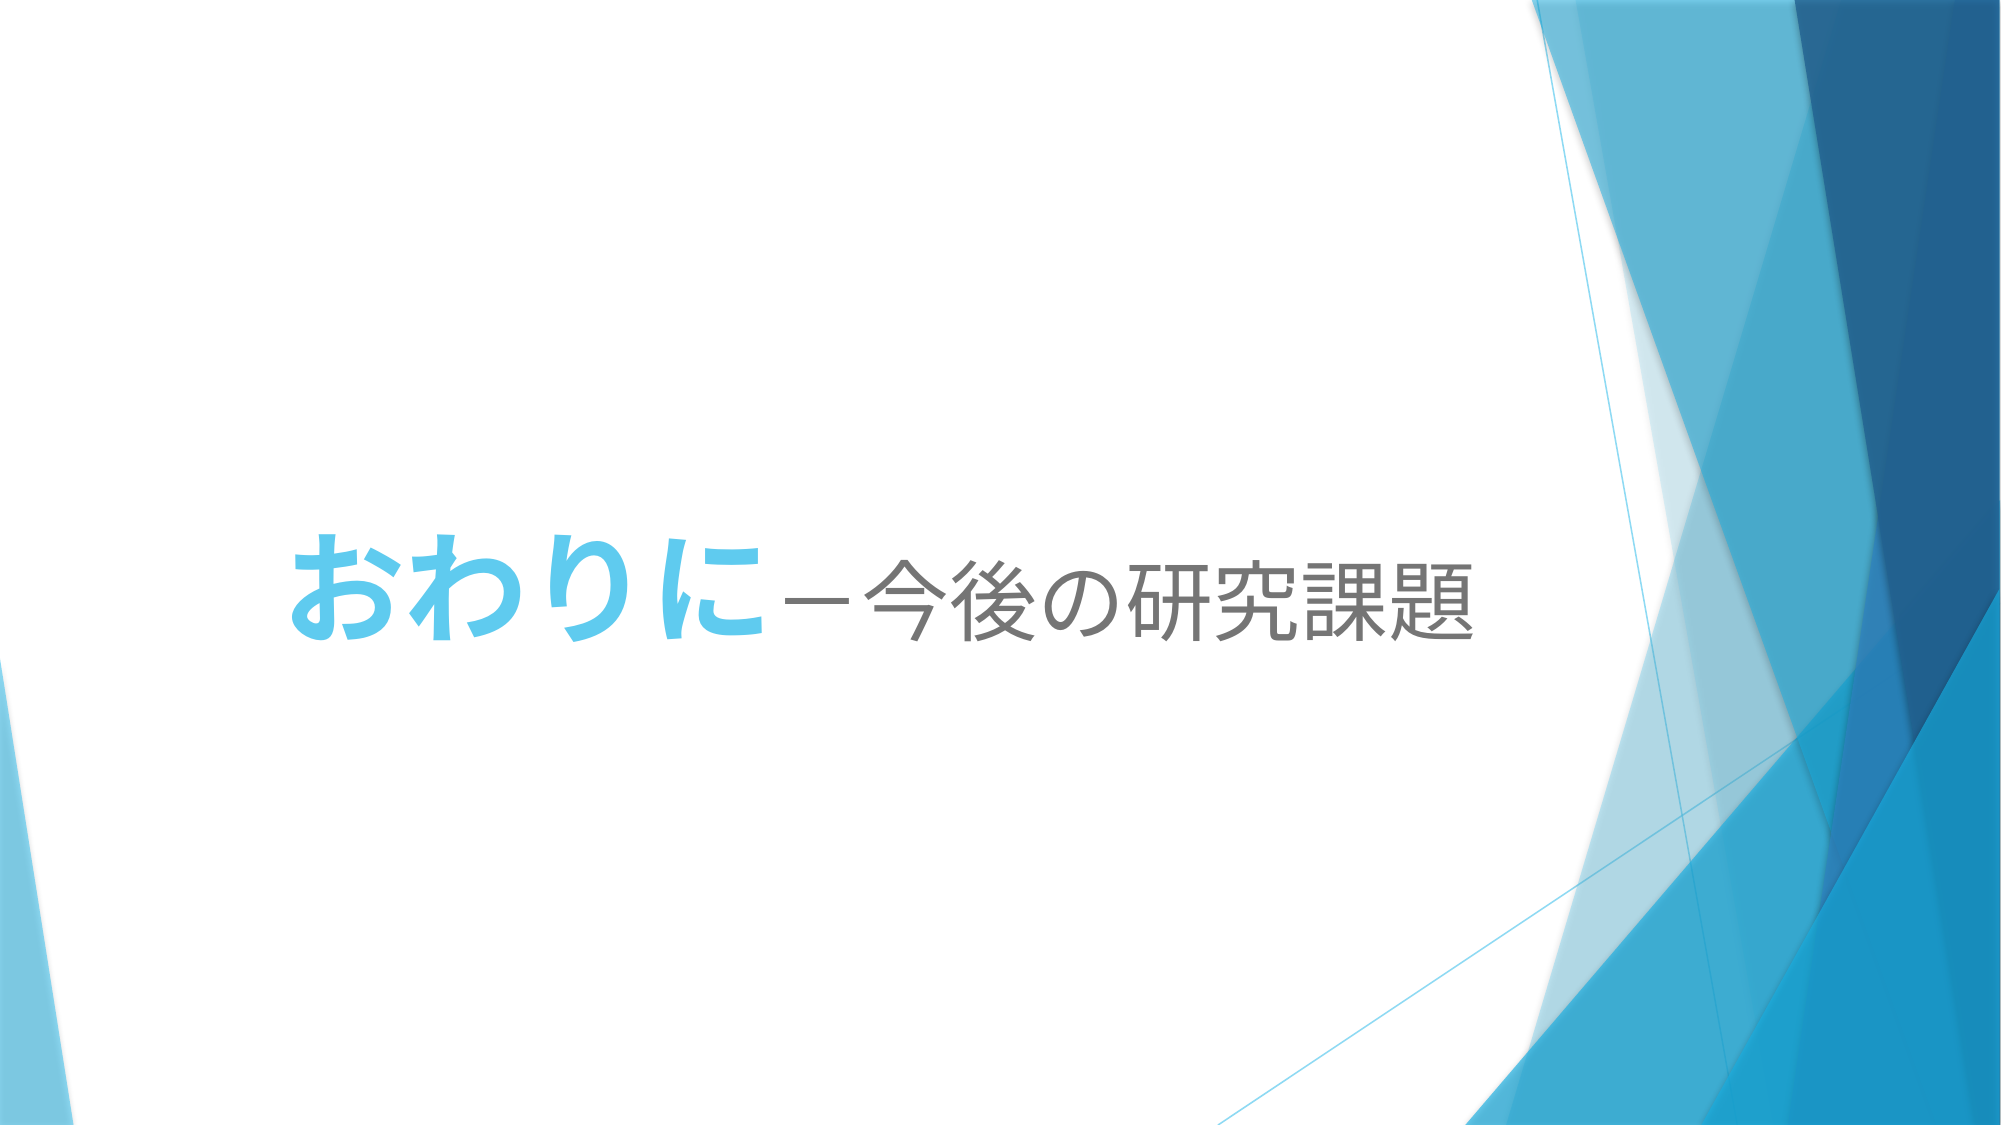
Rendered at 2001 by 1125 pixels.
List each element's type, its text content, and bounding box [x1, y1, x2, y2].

title おわりに－今後の研究課題 [174, 503, 1585, 667]
